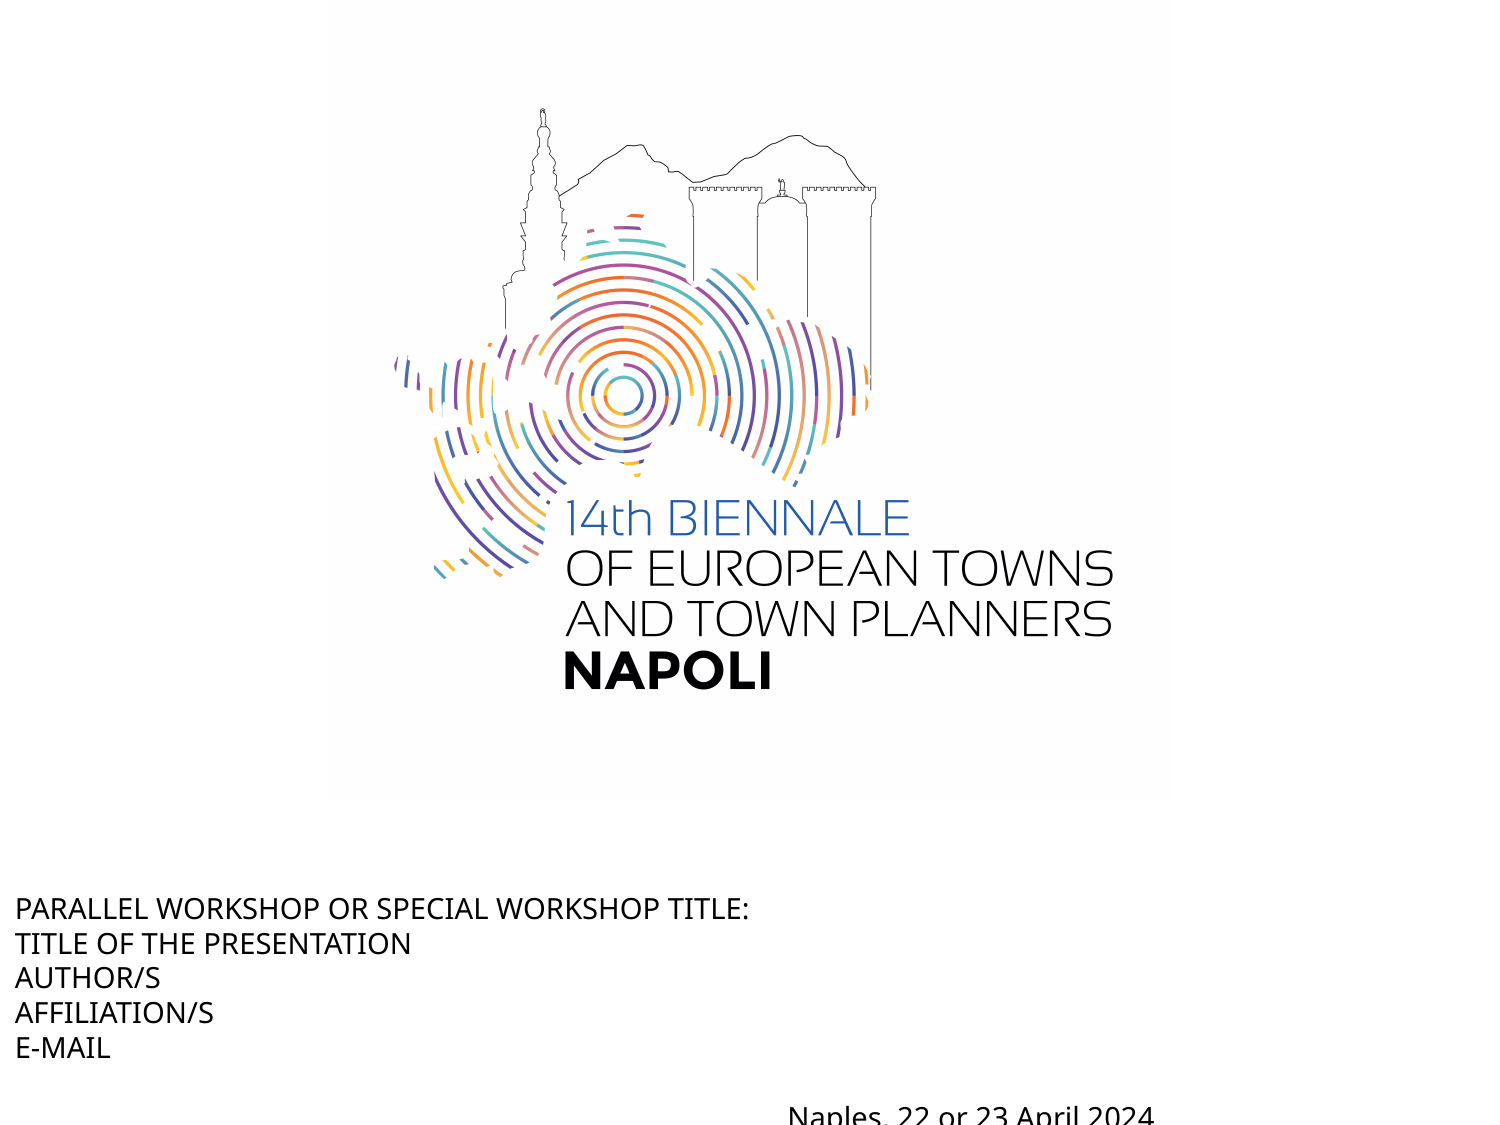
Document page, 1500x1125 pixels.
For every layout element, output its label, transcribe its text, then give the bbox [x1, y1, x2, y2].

picture [328, 0, 1172, 801]
text_box PARALLEL WORKSHOP OR SPECIAL WORKSHOP TITLE: TITLE OF THE PRESENTATION AUTHOR/S AFFILIATION/S E-MAIL Naples, 22 or 23 April 2024 [0, 882, 1500, 1125]
